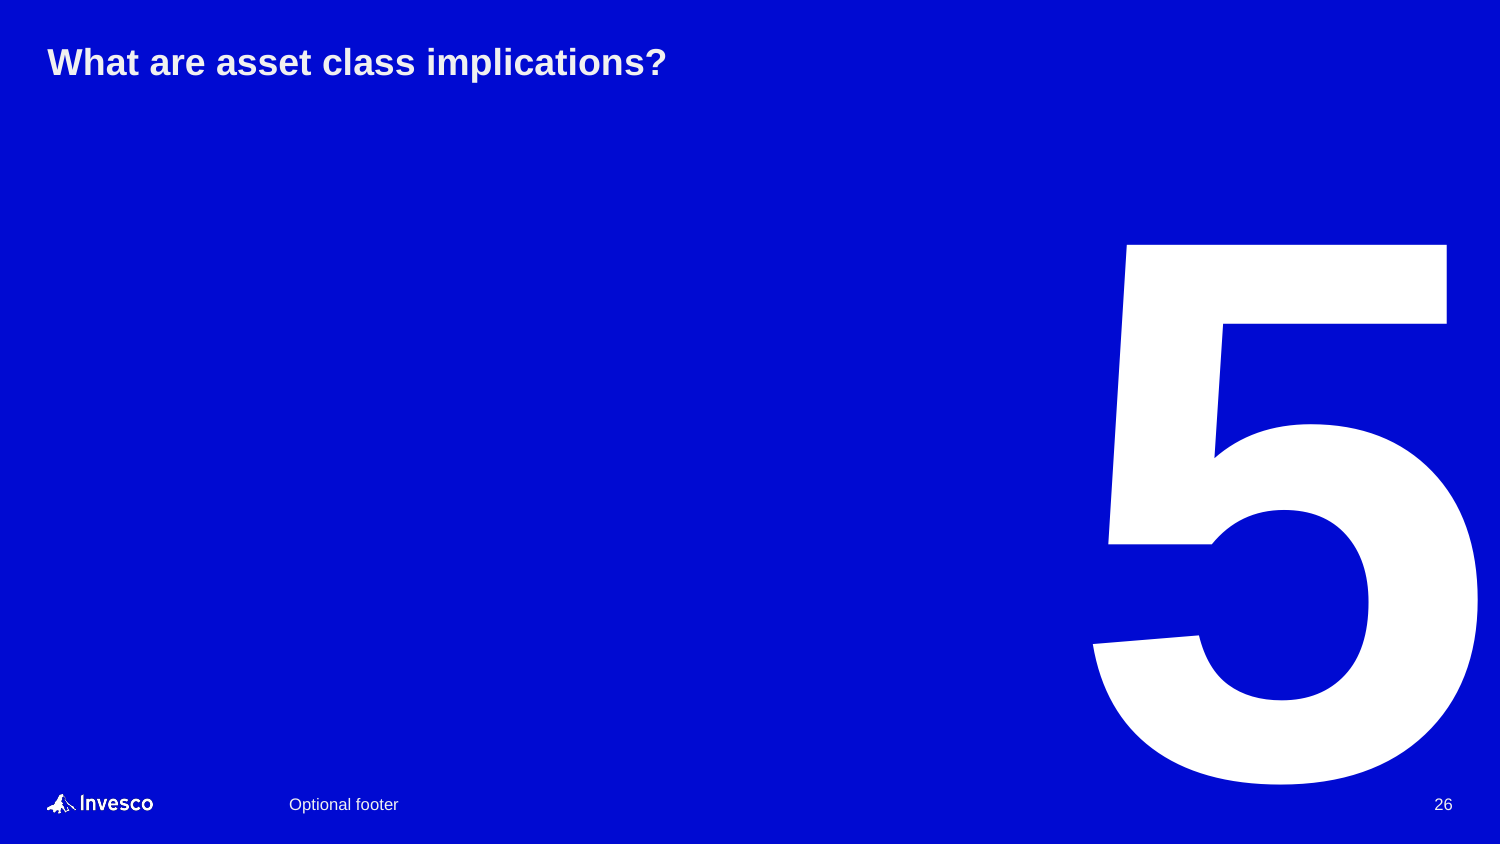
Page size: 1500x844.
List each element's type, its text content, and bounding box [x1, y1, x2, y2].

slide_number 26 [1394, 792, 1453, 816]
footer Optional footer [289, 792, 1258, 816]
picture [47, 794, 153, 814]
title What are asset class implications? [47, 42, 751, 137]
text_box 5 [898, 34, 1500, 844]
